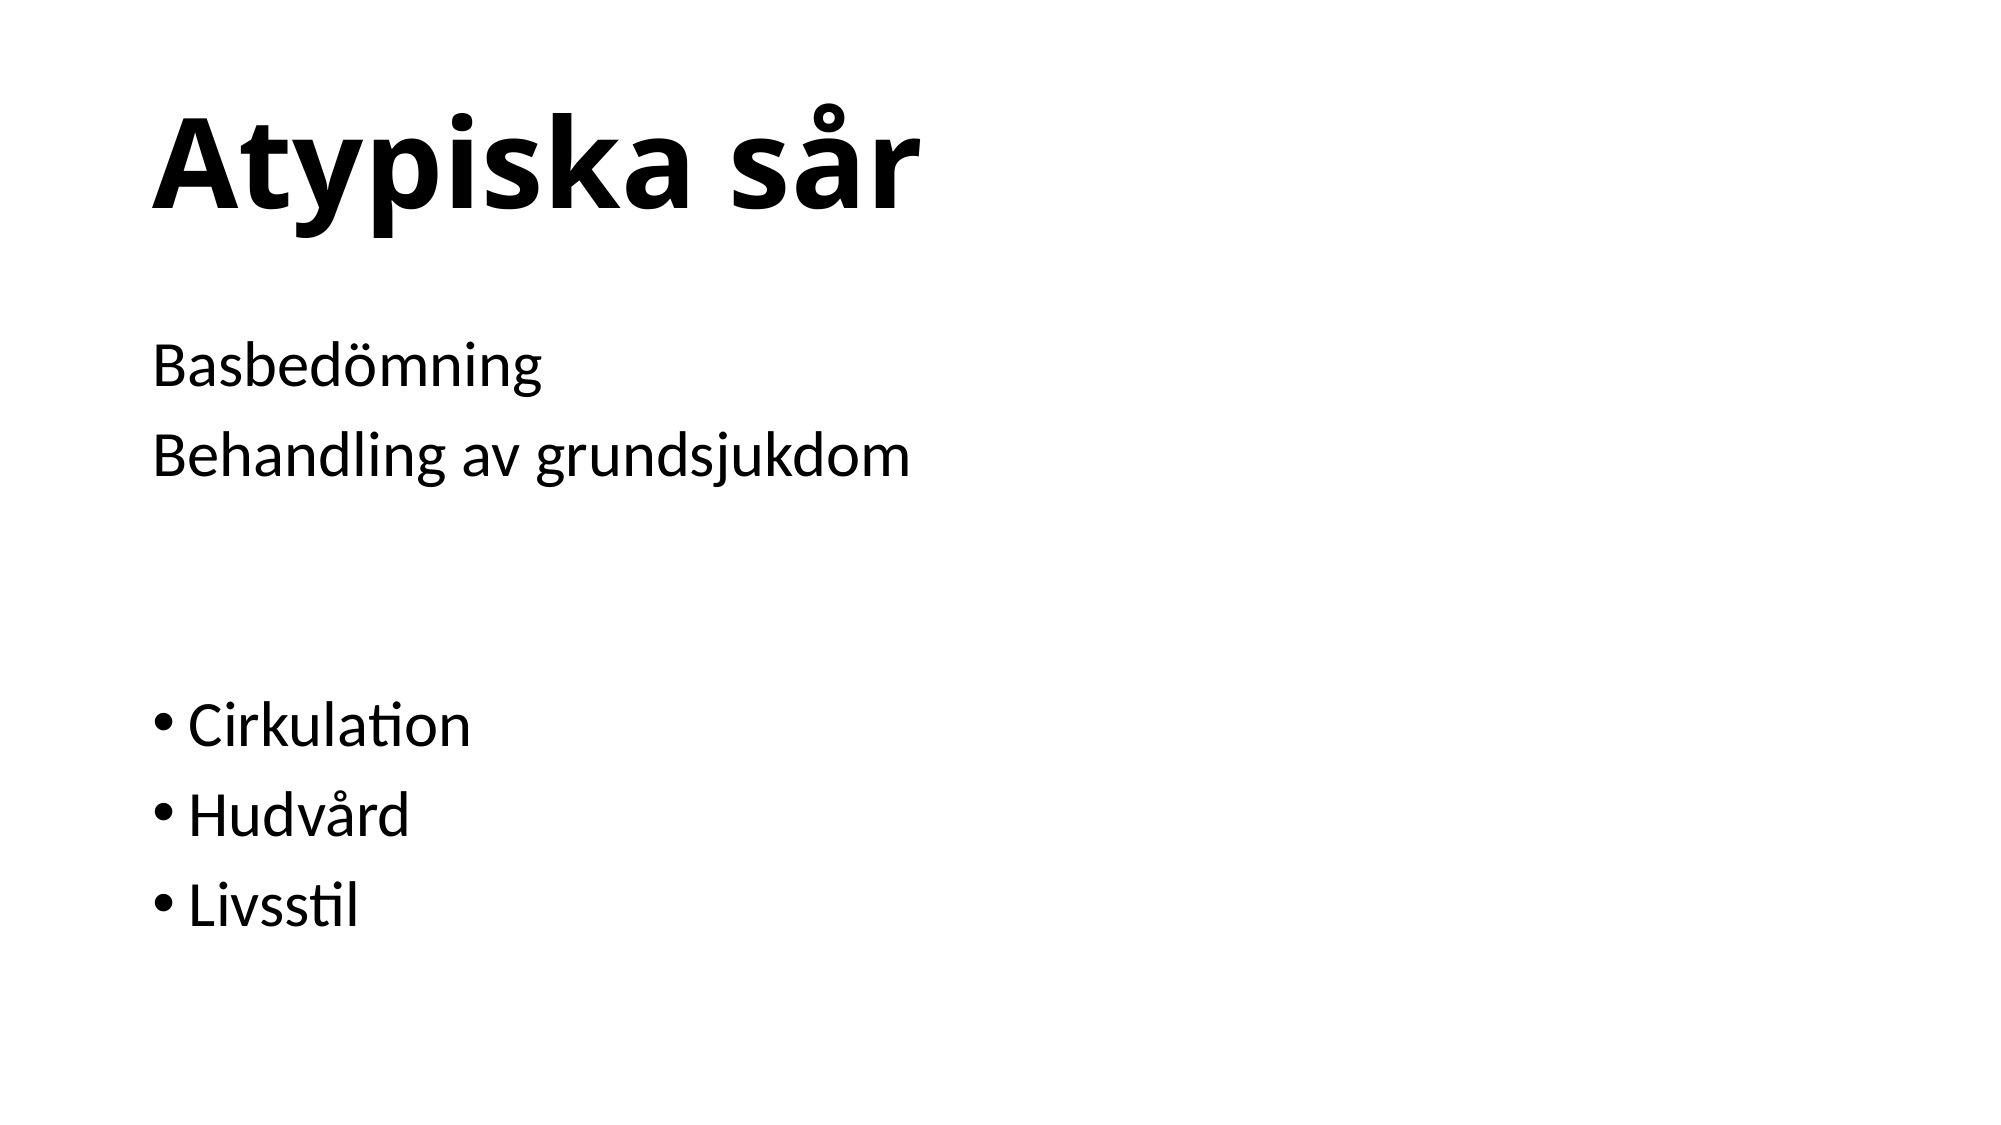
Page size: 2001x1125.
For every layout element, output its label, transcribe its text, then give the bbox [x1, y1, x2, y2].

list Basbedömning Behandling av grundsjukdom Cirkulation Hudvård Livsstil [137, 234, 1863, 949]
title Atypiska sår [137, 59, 1863, 234]
